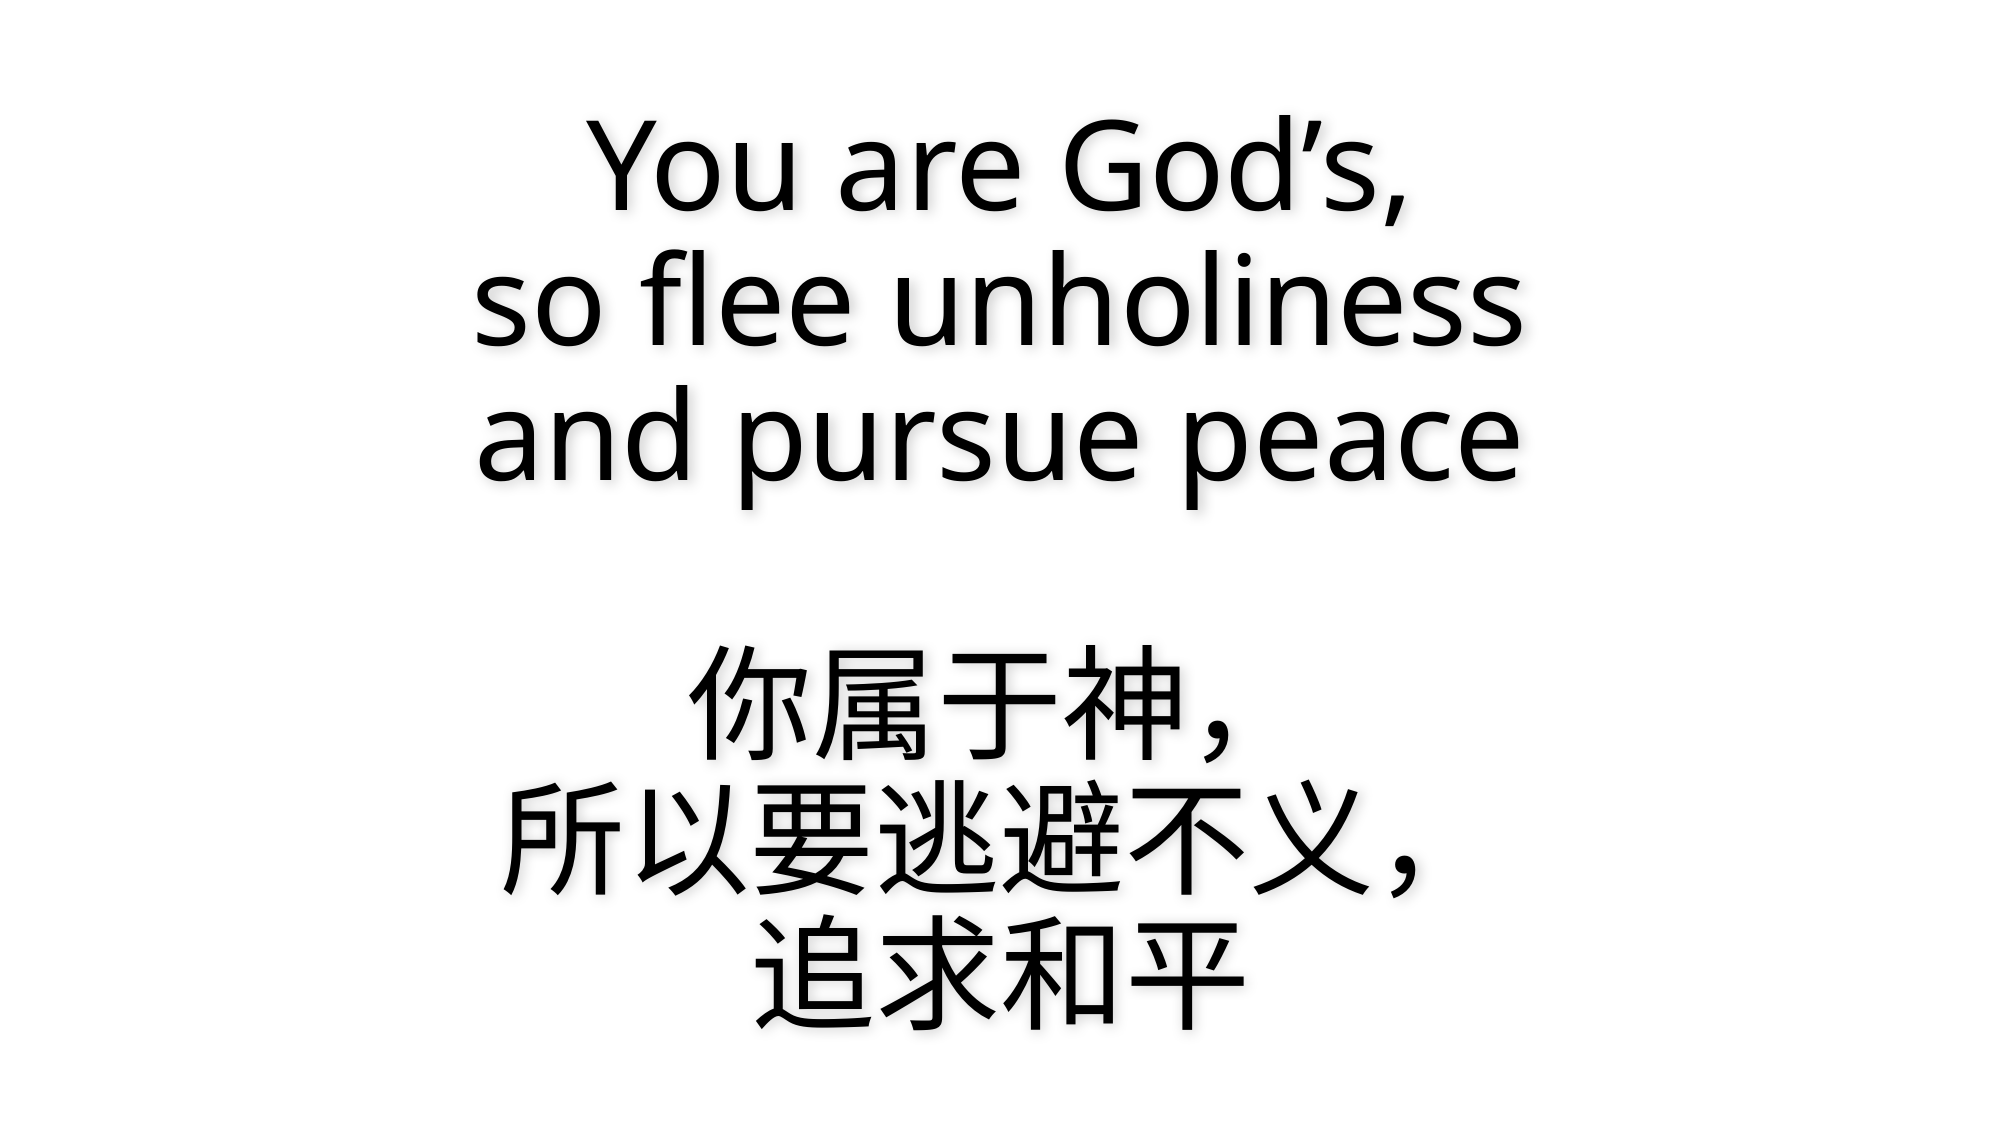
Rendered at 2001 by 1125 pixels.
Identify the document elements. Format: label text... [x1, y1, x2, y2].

title You are God’s, so flee unholiness and pursue peace 你属于神， 所以要逃避不义， 追求和平 [249, 52, 1750, 1098]
text_box [999, 136, 1030, 198]
